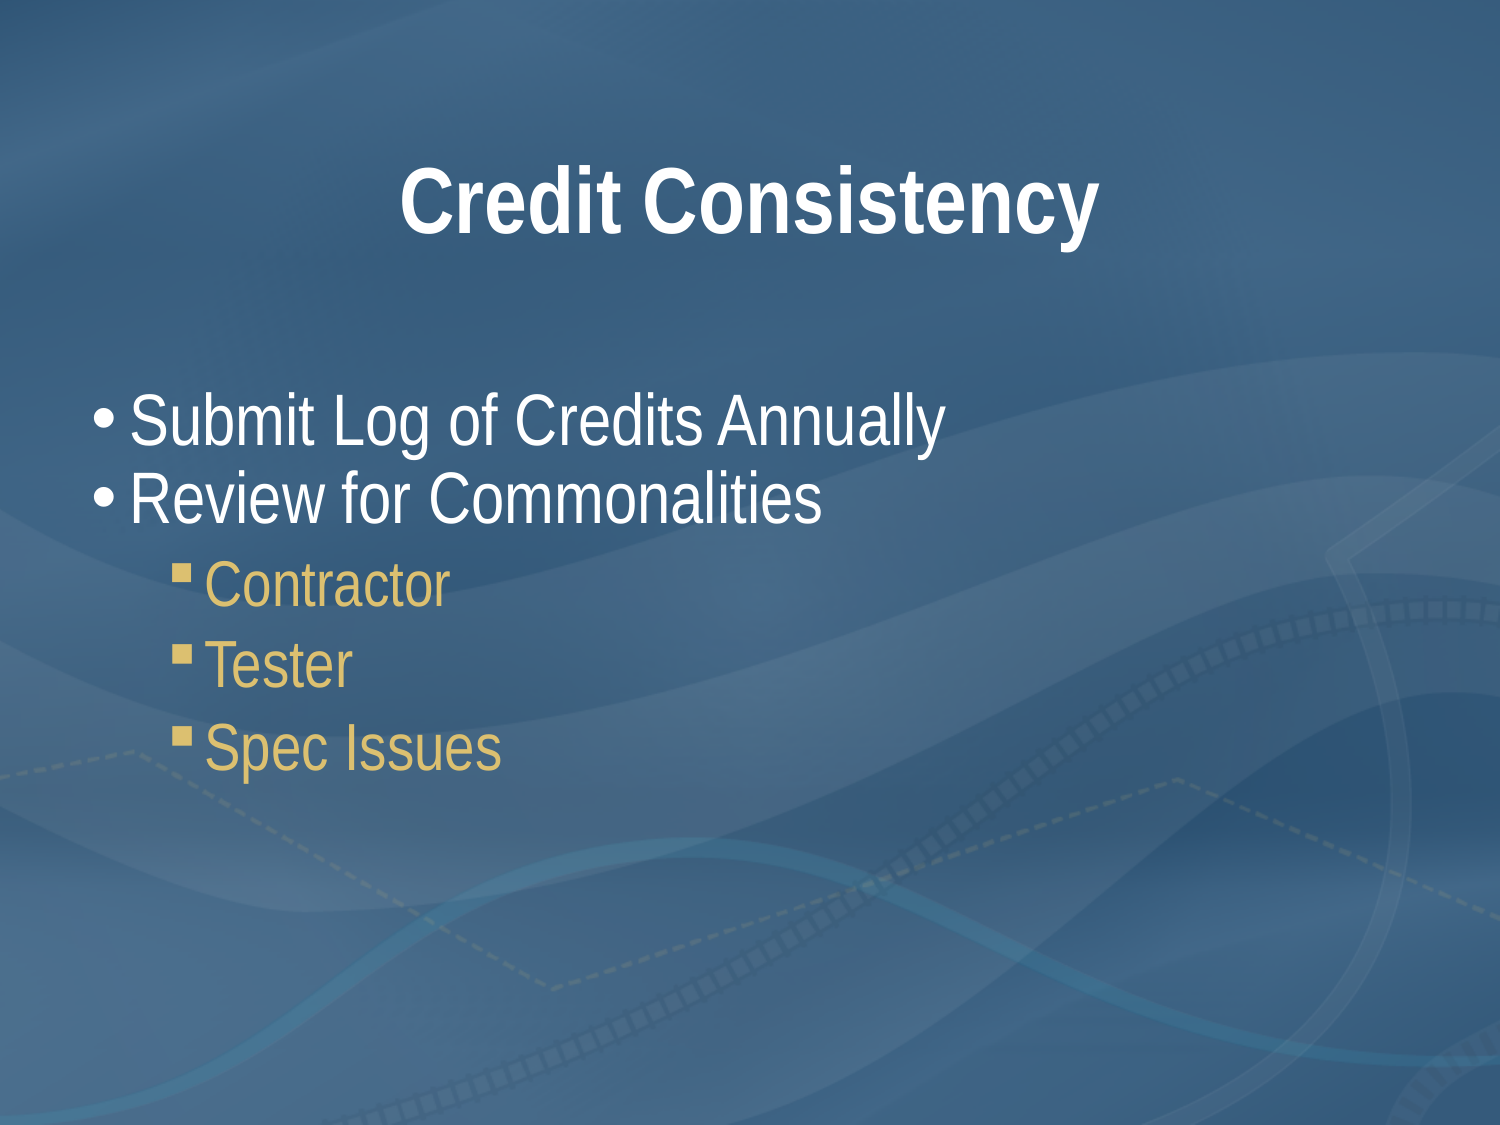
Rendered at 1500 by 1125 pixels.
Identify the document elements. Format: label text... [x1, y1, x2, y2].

title Credit Consistency [103, 97, 1397, 315]
picture [0, 0, 1500, 1125]
list Submit Log of Credits Annually Review for Commonalities Contractor Tester Spec Issues [77, 375, 1436, 1089]
